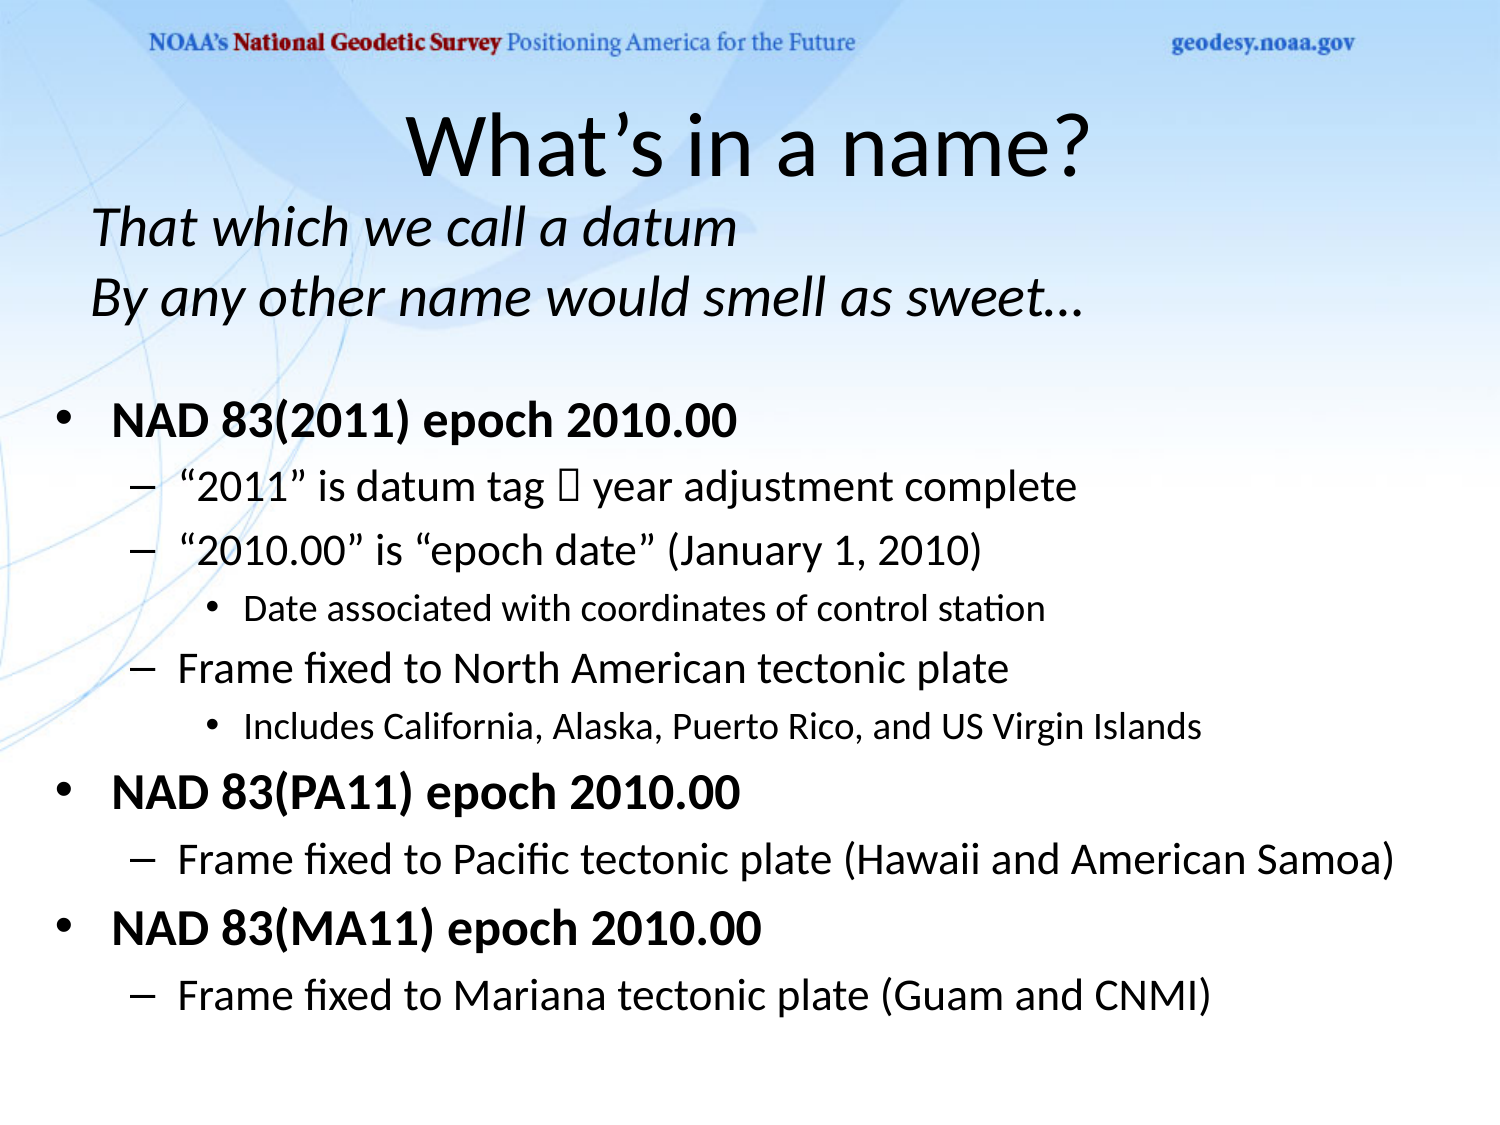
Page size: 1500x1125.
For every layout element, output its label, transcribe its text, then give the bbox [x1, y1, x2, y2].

text_box That which we call a datum By any other name would smell as sweet… [74, 138, 1425, 378]
picture [0, 0, 1500, 1125]
title What’s in a name? [75, 75, 1425, 138]
list NAD 83(2011) epoch 2010.00 “2011” is datum tag  year adjustment complete “2010.00” is “epoch date” (January 1, 2010) Date associated with coordinates of control station Frame fixed to North American tectonic plate Includes California, Alaska, Puerto Rico, and US Virgin Islands NAD 83(PA11) epoch 2010.00 Frame fixed to Pacific tectonic plate (Hawaii and American Samoa) NAD 83(MA11) epoch 2010.00 Frame fixed to Mariana tectonic plate (Guam and CNMI) [39, 377, 1449, 1030]
